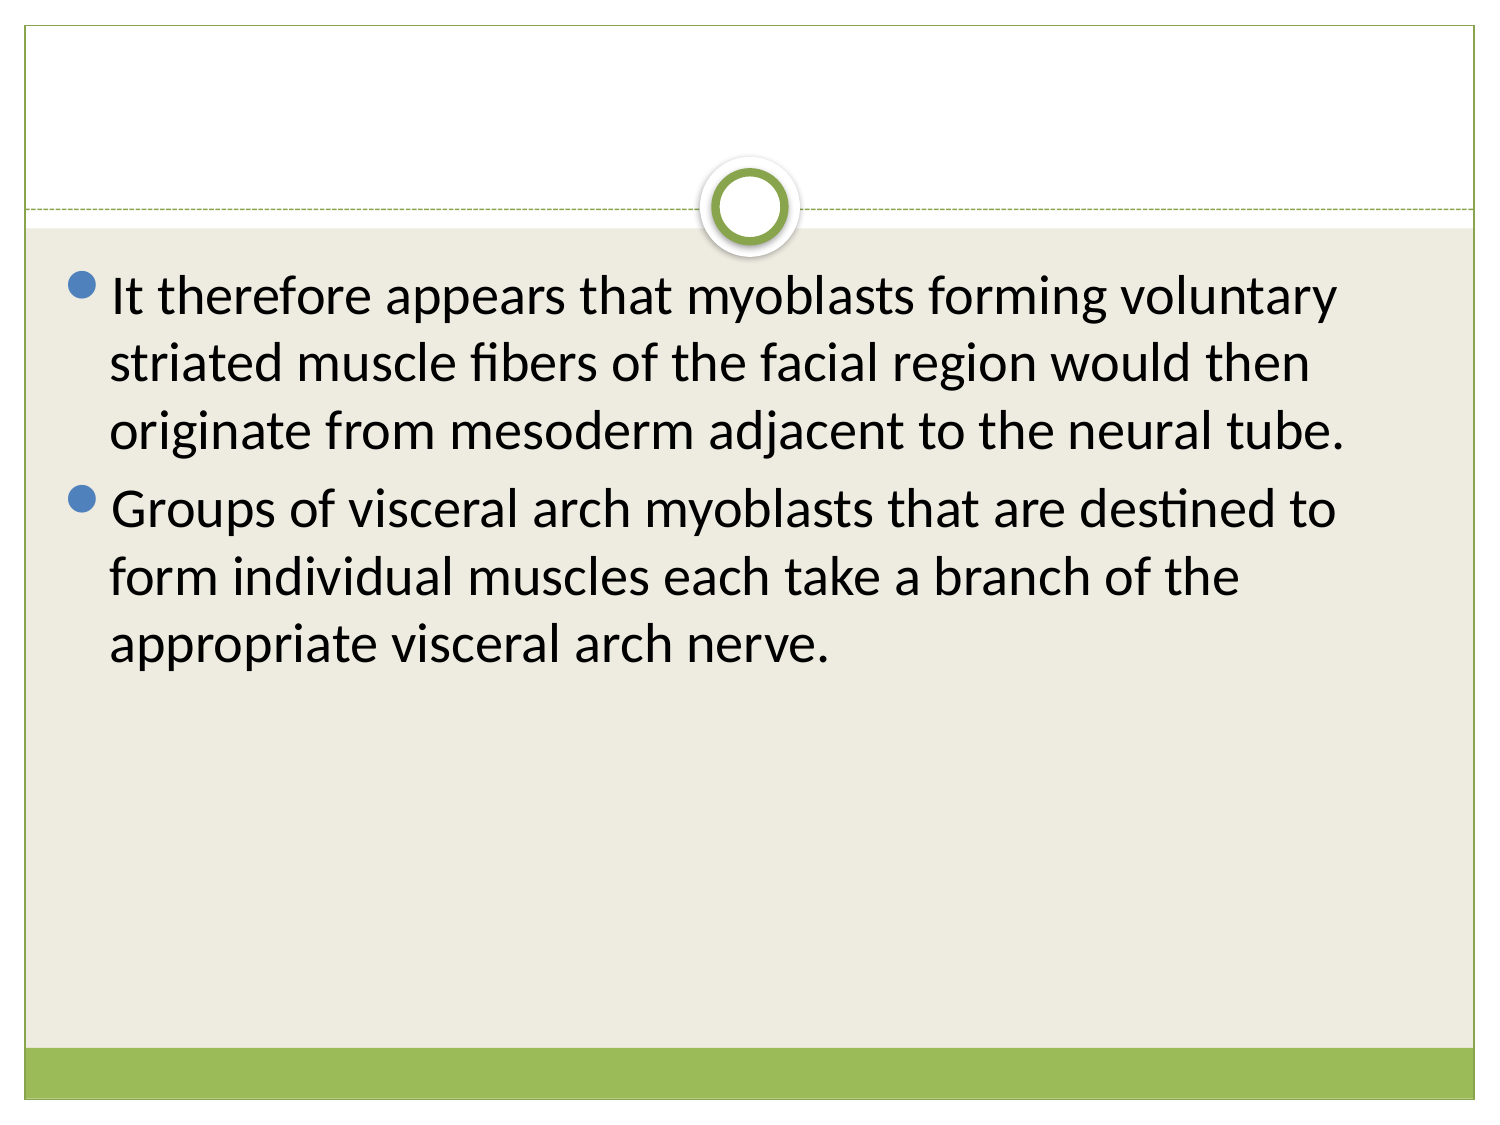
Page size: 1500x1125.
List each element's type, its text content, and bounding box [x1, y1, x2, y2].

list It therefore appears that myoblasts forming voluntary striated muscle fibers of the facial region would then originate from mesoderm adjacent to the neural tube. Groups of visceral arch myoblasts that are destined to form individual muscles each take a branch of the appropriate visceral arch nerve. [49, 250, 1445, 1001]
